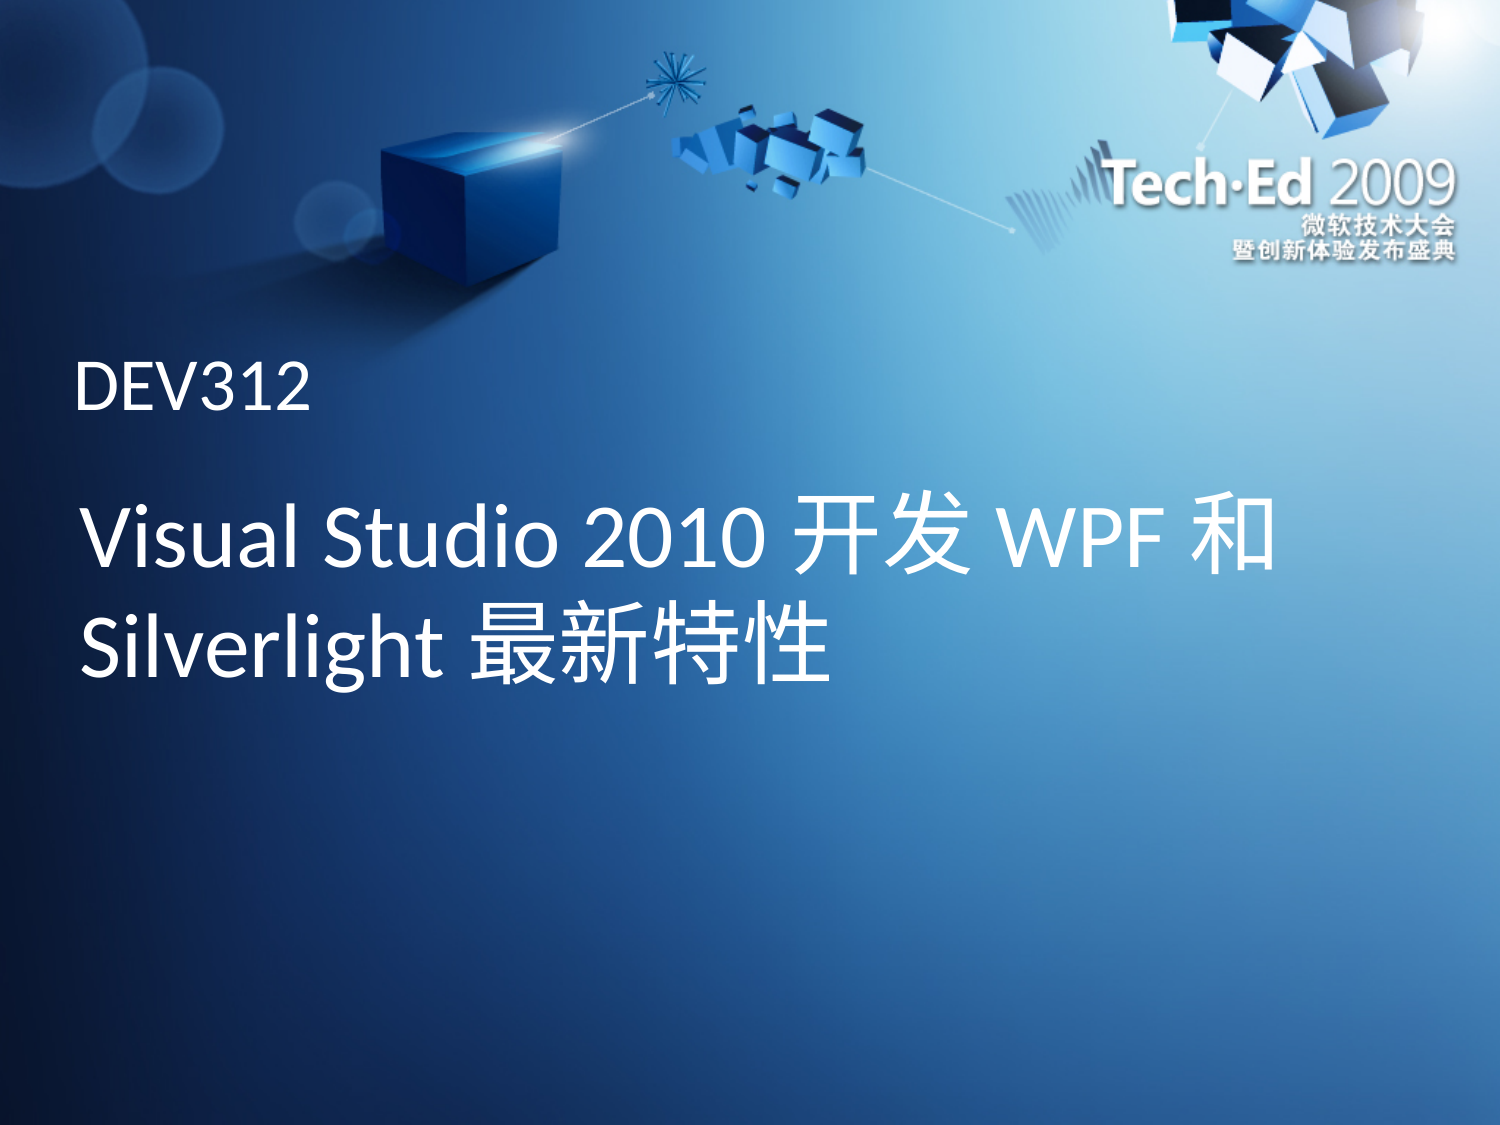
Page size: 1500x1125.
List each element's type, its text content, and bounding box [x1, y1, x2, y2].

list DEV312 [58, 328, 481, 434]
title Visual Studio 2010开发WPF和Silverlight最新特性 [64, 468, 1415, 656]
picture [0, 0, 1500, 1125]
